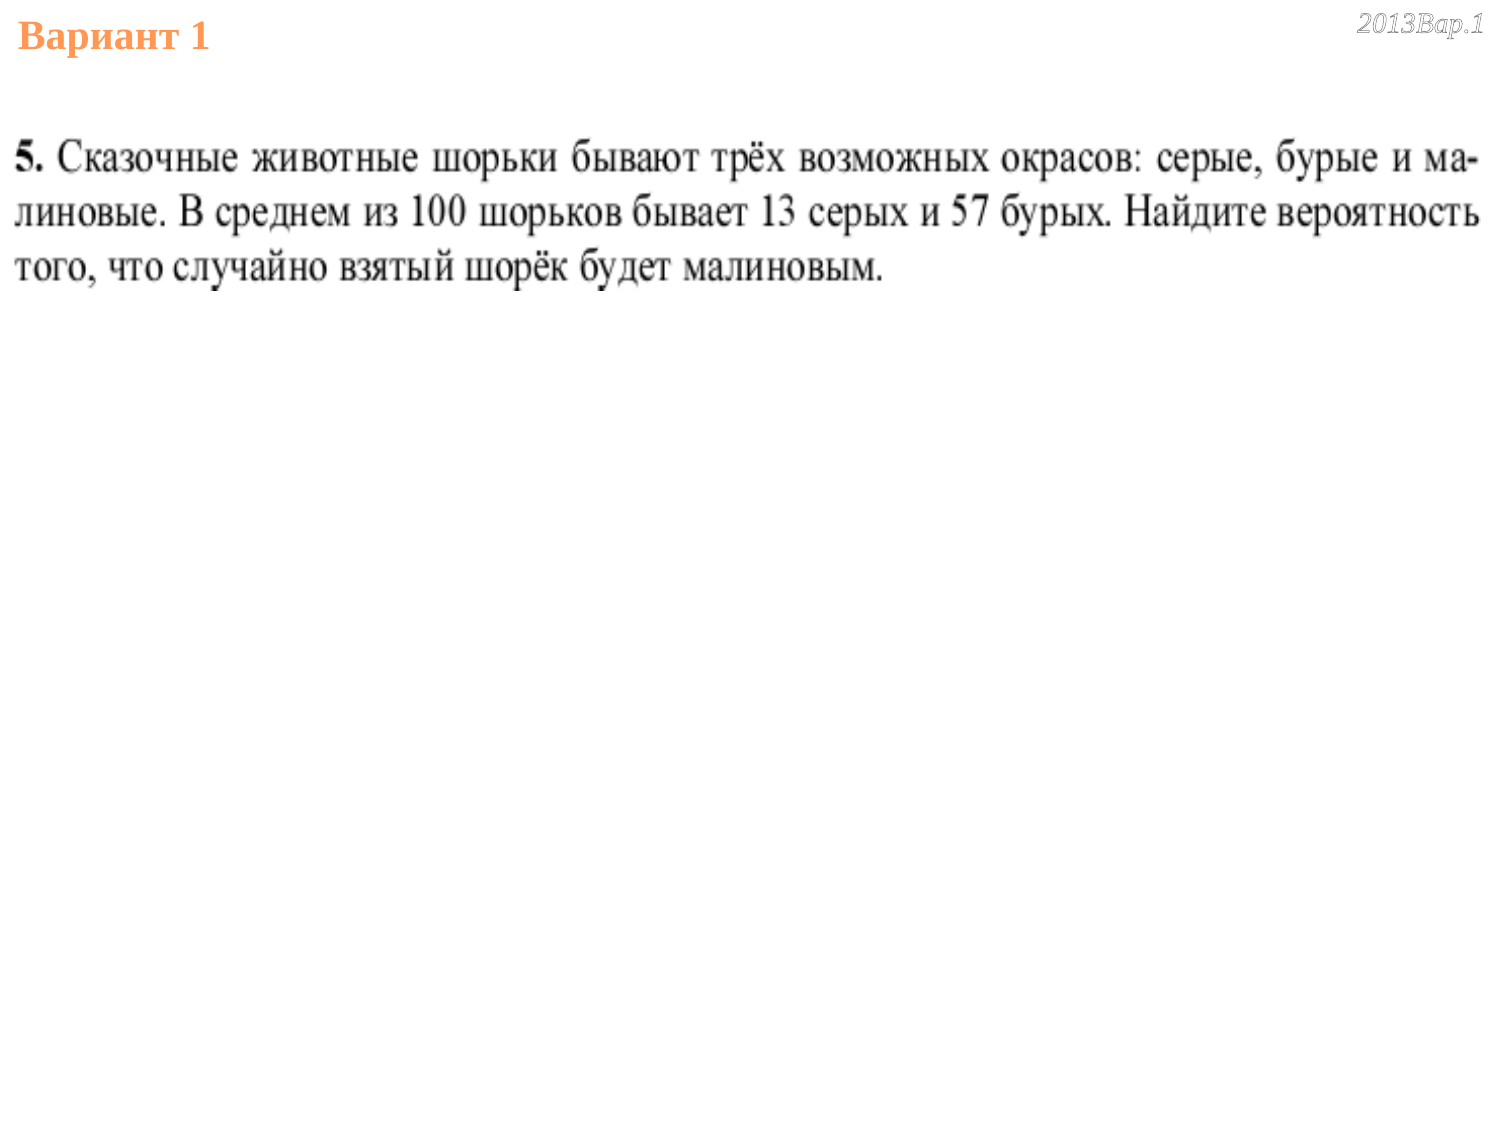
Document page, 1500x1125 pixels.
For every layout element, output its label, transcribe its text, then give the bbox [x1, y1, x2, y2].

picture [5, 125, 1483, 291]
text_box 2013Вар.1 [1342, 0, 1500, 46]
text_box Вариант 1 [2, 0, 227, 65]
